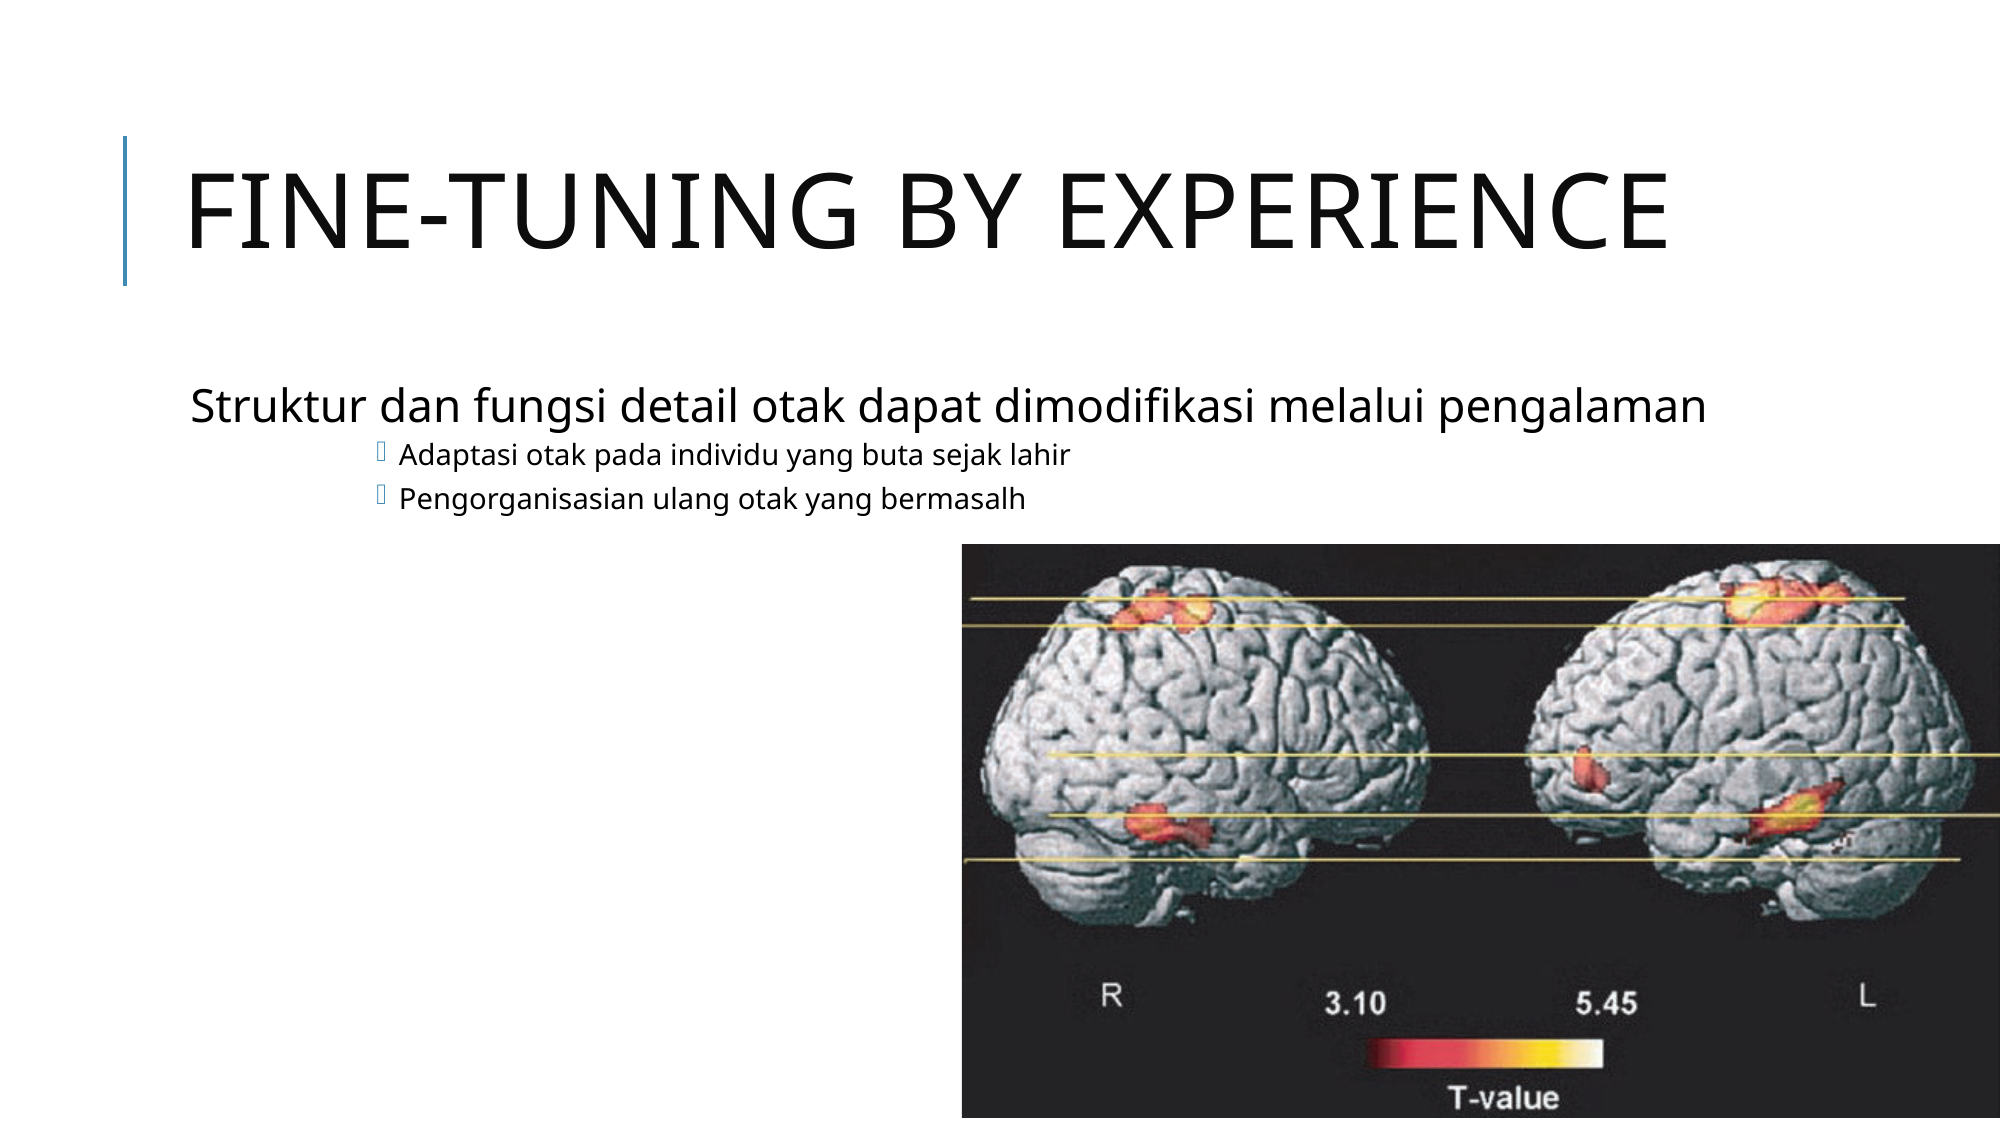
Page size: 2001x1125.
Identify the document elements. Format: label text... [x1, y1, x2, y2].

picture [961, 544, 2000, 1119]
title Fine-tuning By experience [168, 96, 1763, 342]
list Struktur dan fungsi detail otak dapat dimodifikasi melalui pengalaman Adaptasi otak pada individu yang buta sejak lahir Pengorganisasian ulang otak yang bermasalh [168, 375, 1763, 1035]
